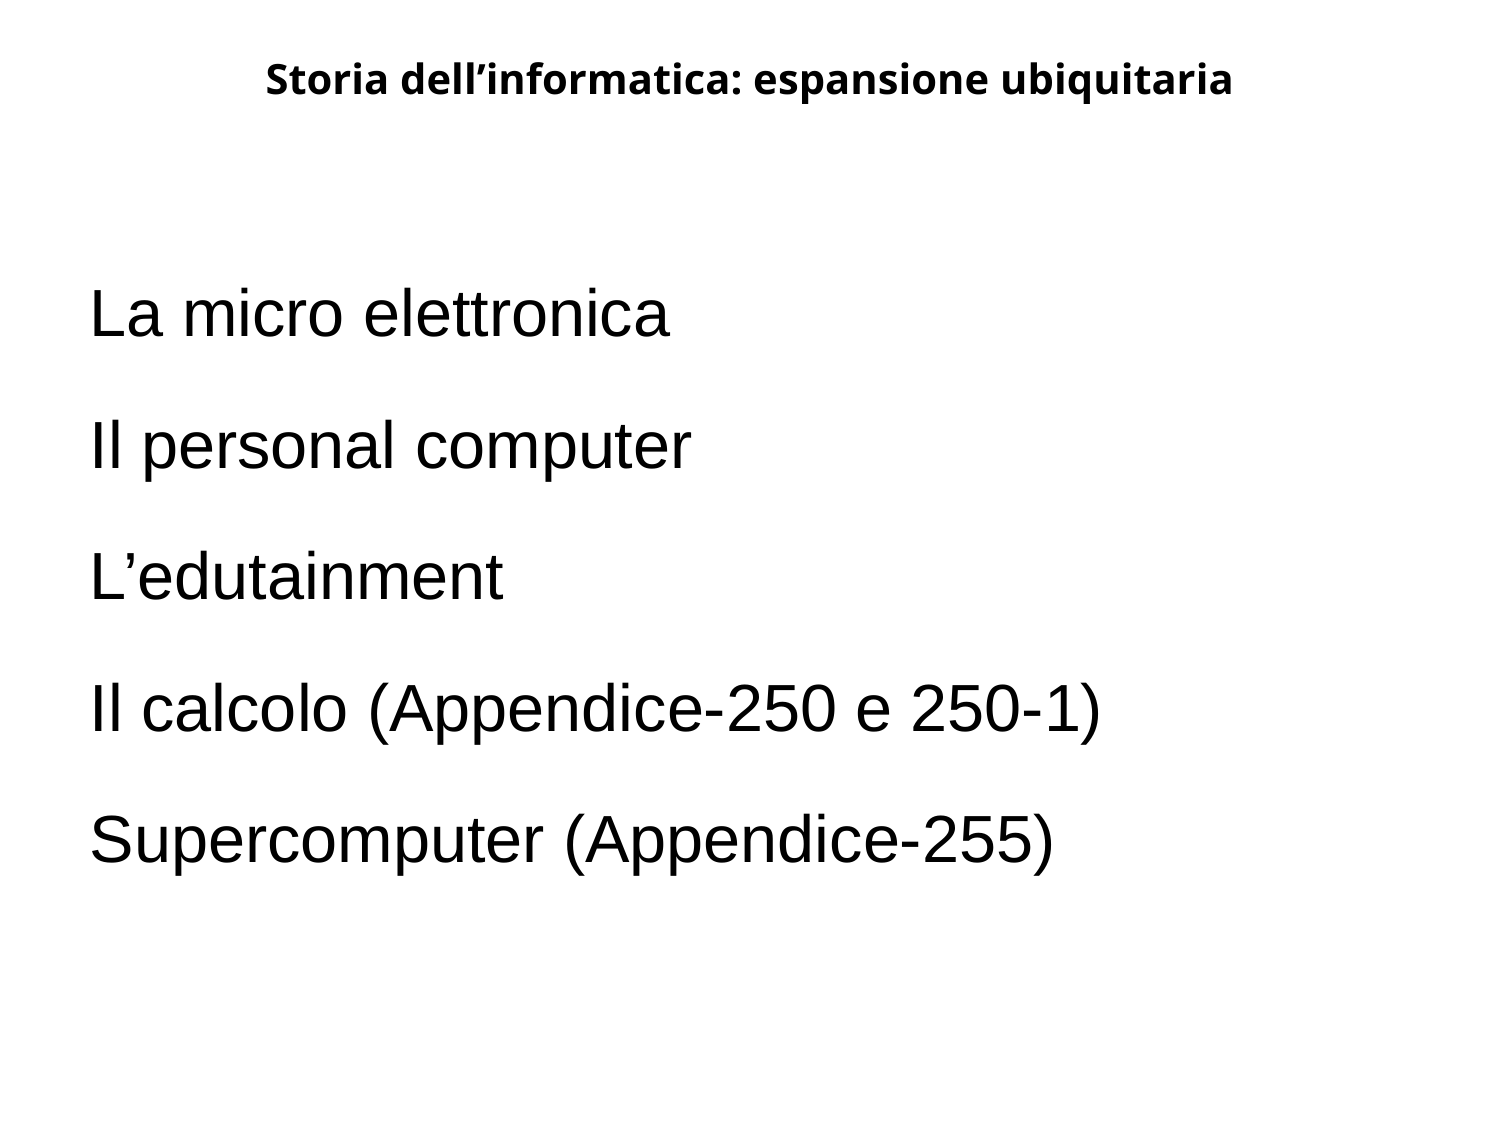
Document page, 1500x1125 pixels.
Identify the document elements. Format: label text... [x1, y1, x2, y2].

title Storia dell’informatica: espansione ubiquitaria [75, 45, 1425, 126]
list La micro elettronica Il personal computer L’edutainment Il calcolo (Appendice-250 e 250-1) Supercomputer (Appendice-255) [75, 262, 1425, 1005]
